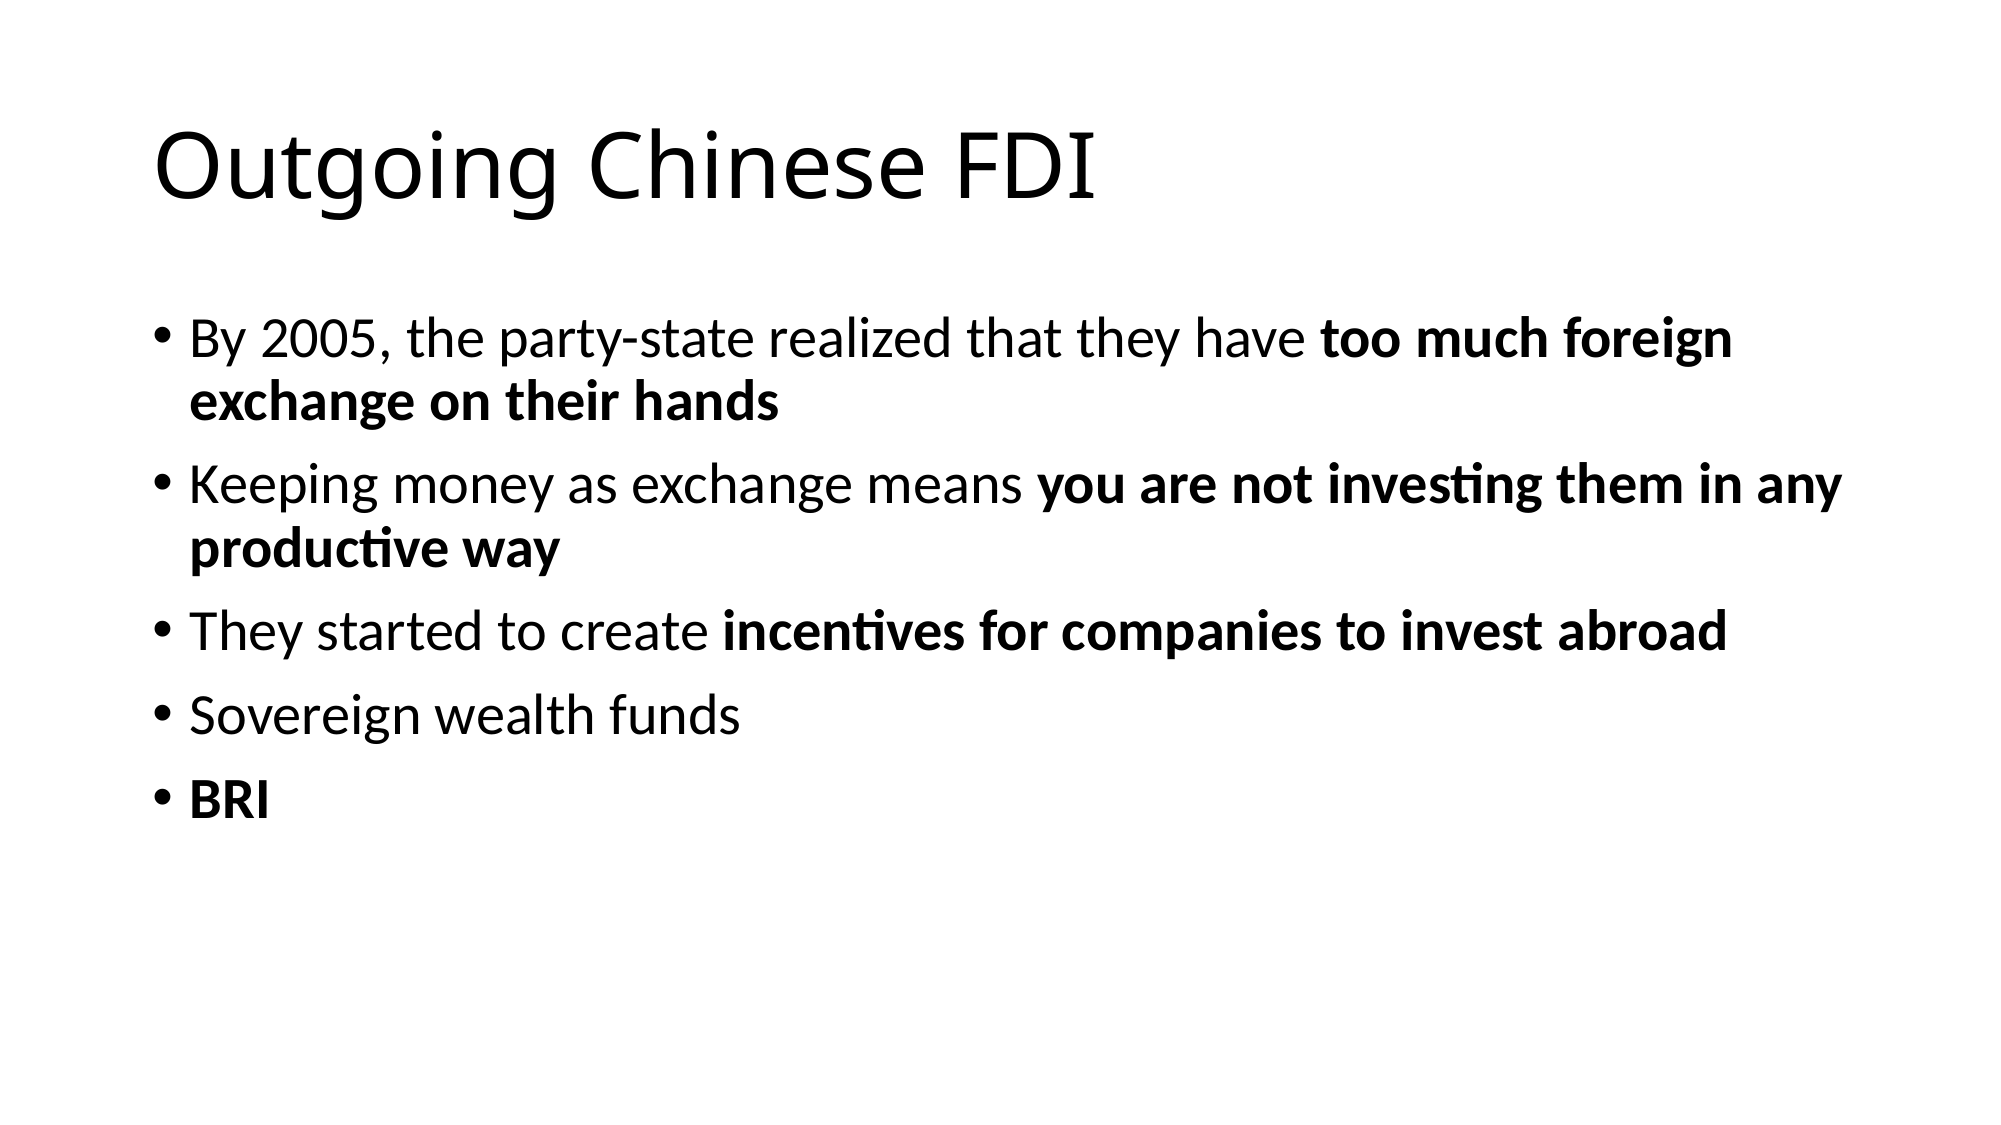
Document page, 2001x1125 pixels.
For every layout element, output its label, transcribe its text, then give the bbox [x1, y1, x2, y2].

title Outgoing Chinese FDI [137, 59, 1863, 278]
list By 2005, the party-state realized that they have too much foreign exchange on their hands Keeping money as exchange means you are not investing them in any productive way They started to create incentives for companies to invest abroad Sovereign wealth funds BRI [137, 299, 1863, 1014]
